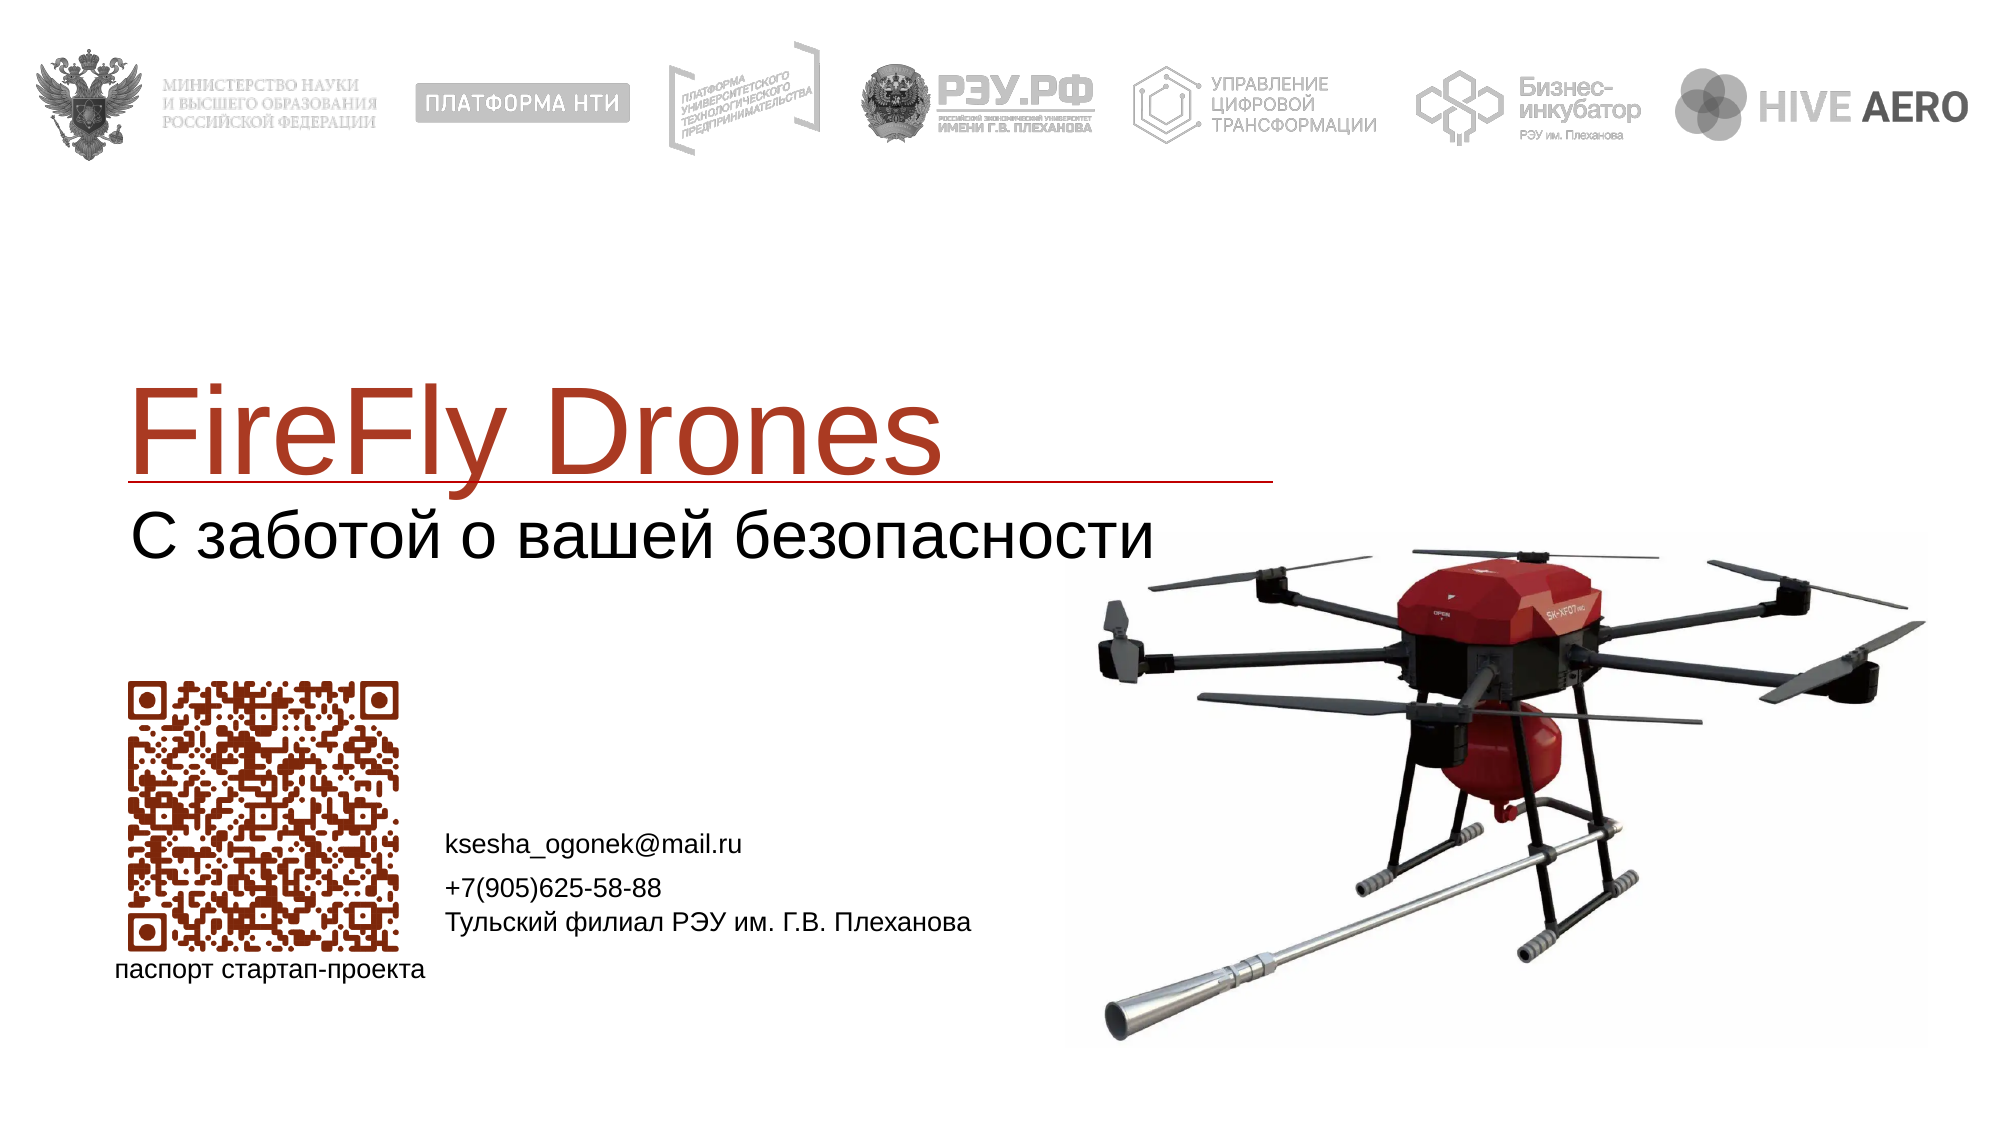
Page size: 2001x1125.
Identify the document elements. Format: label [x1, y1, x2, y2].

picture [1675, 68, 1970, 141]
text_box [111, 342, 1273, 581]
picture [415, 64, 631, 142]
text_box [36, 39, 381, 166]
picture [1416, 70, 1642, 146]
text_box [96, 669, 444, 993]
picture [669, 40, 821, 156]
picture [859, 59, 1095, 148]
picture [1065, 532, 1929, 1048]
picture [1133, 66, 1378, 144]
text_box [444, 810, 1450, 945]
